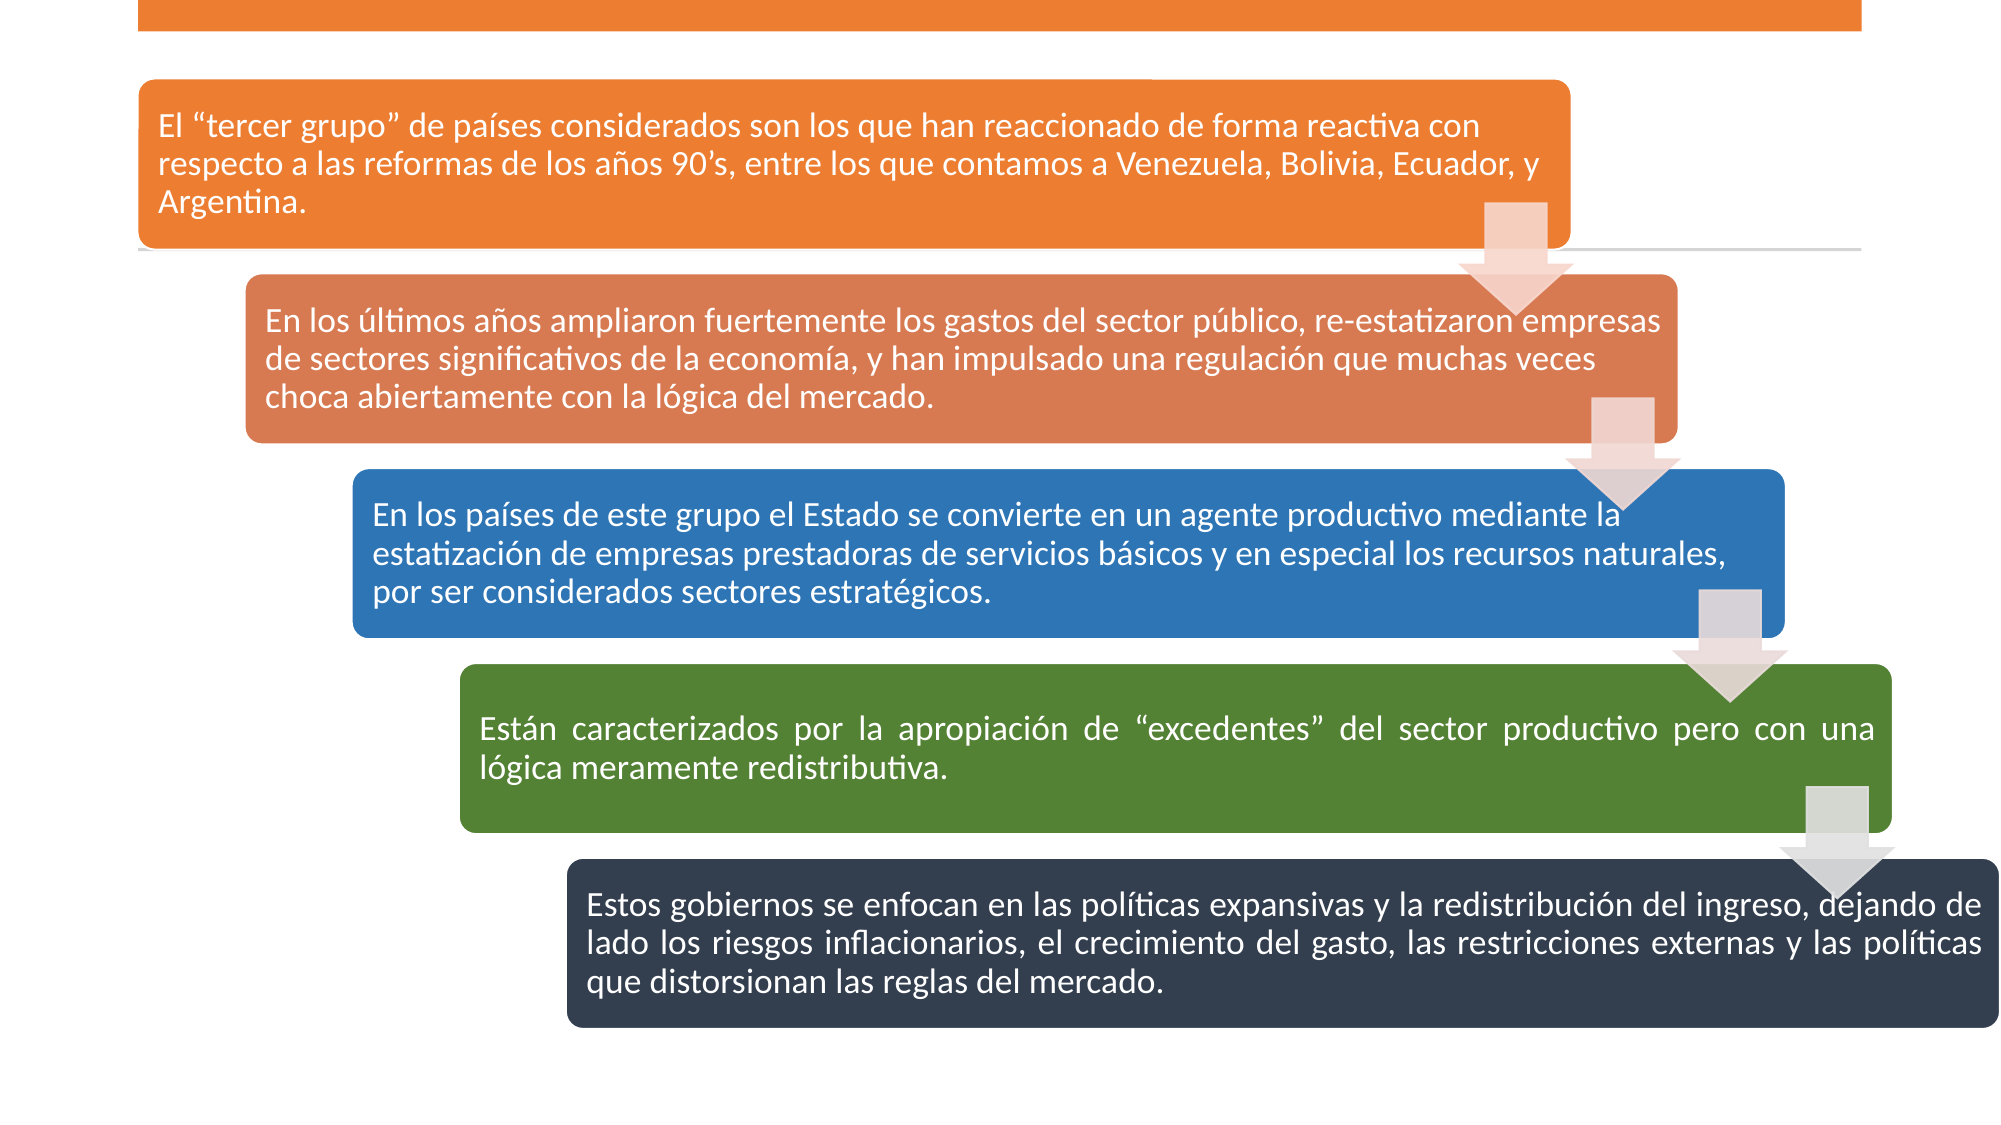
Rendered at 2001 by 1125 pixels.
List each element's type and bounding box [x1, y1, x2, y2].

text_box [0, 0, 2000, 1125]
list [137, 78, 2000, 1029]
text_box [137, 0, 1863, 32]
